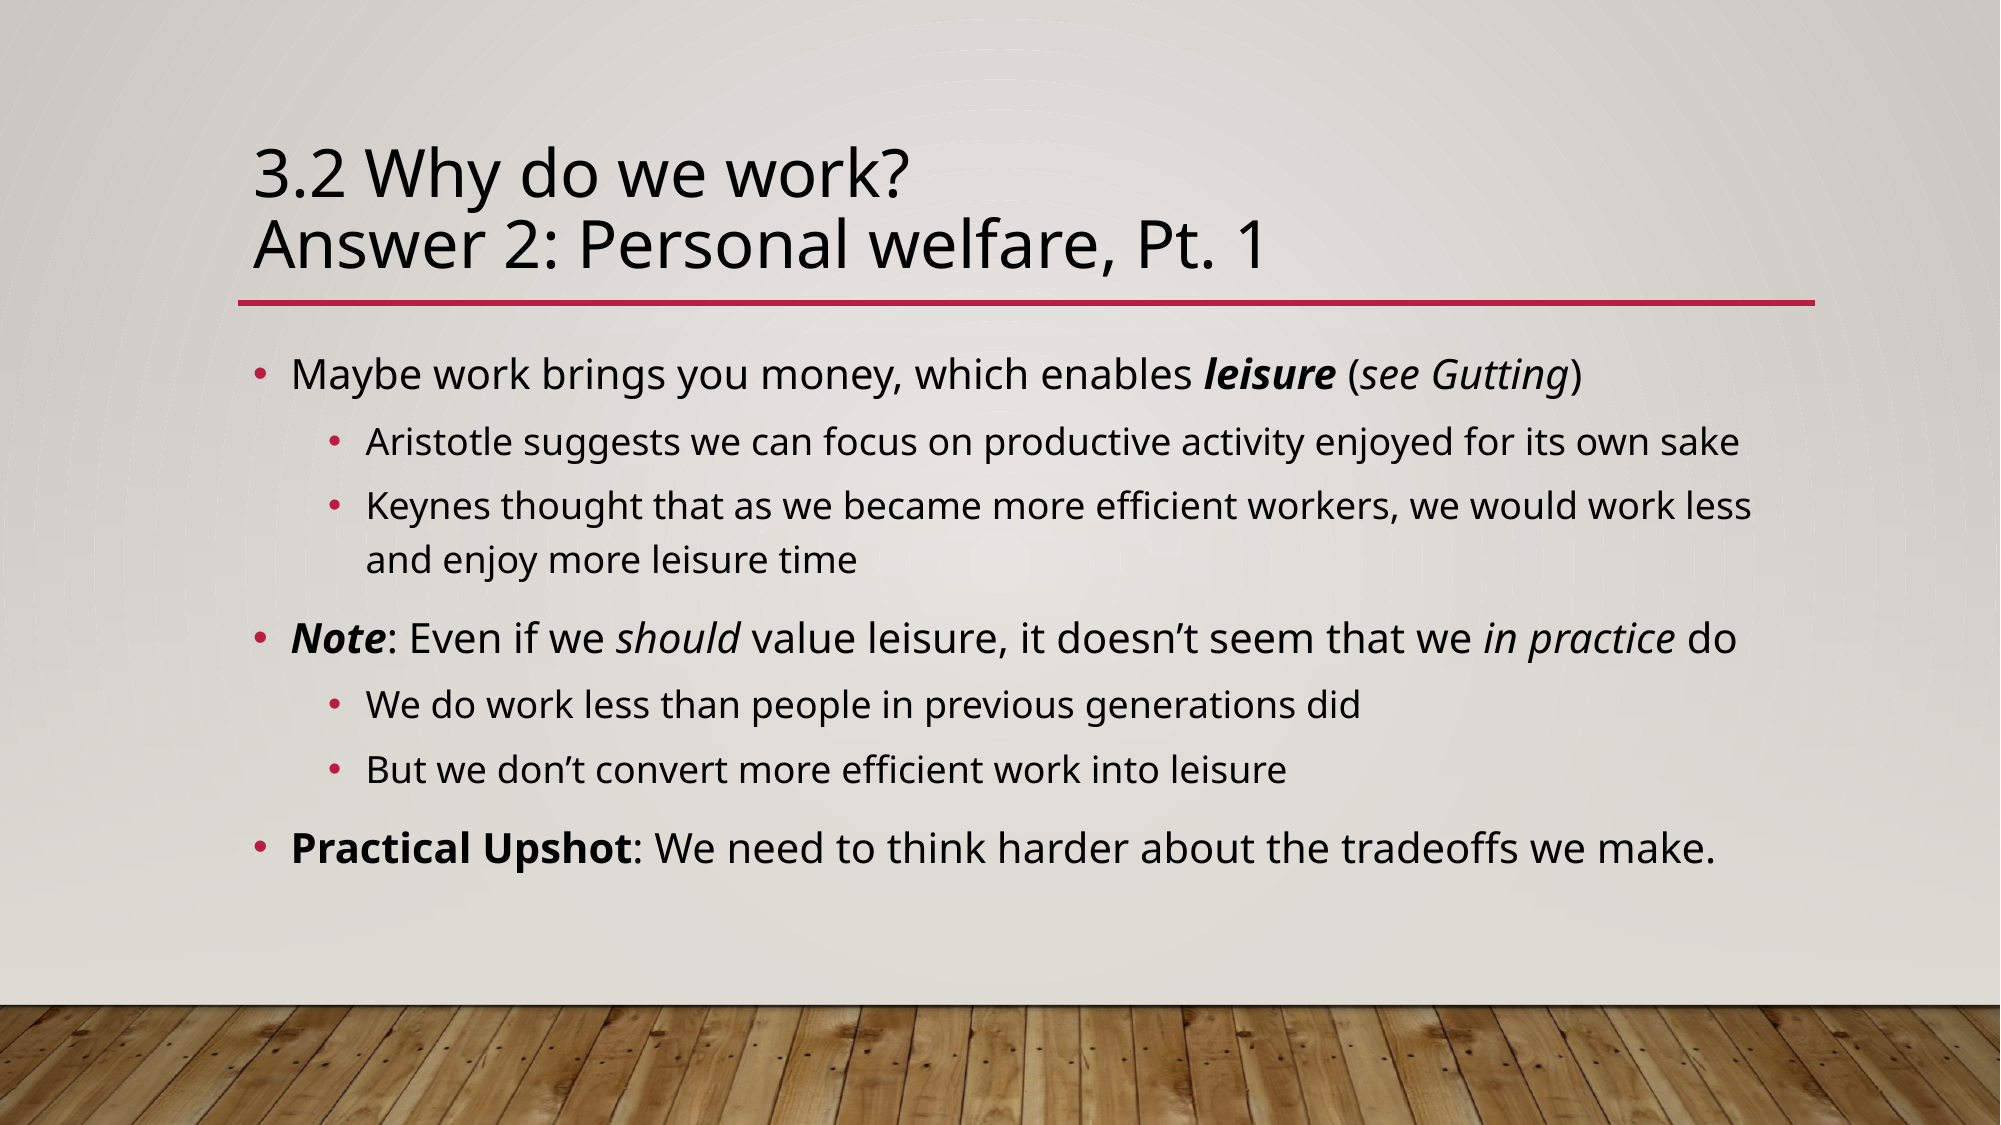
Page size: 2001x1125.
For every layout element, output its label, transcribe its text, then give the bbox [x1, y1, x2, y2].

picture [0, 1005, 2000, 1125]
list Maybe work brings you money, which enables leisure (see Gutting) Aristotle suggests we can focus on productive activity enjoyed for its own sake Keynes thought that as we became more efficient workers, we would work less and enjoy more leisure time Note: Even if we should value leisure, it doesn’t seem that we in practice do We do work less than people in previous generations did But we don’t convert more efficient work into leisure Practical Upshot: We need to think harder about the tradeoffs we make. [238, 330, 1814, 897]
title 3.2 Why do we work? Answer 2: Personal welfare, Pt. 1 [238, 131, 1814, 305]
